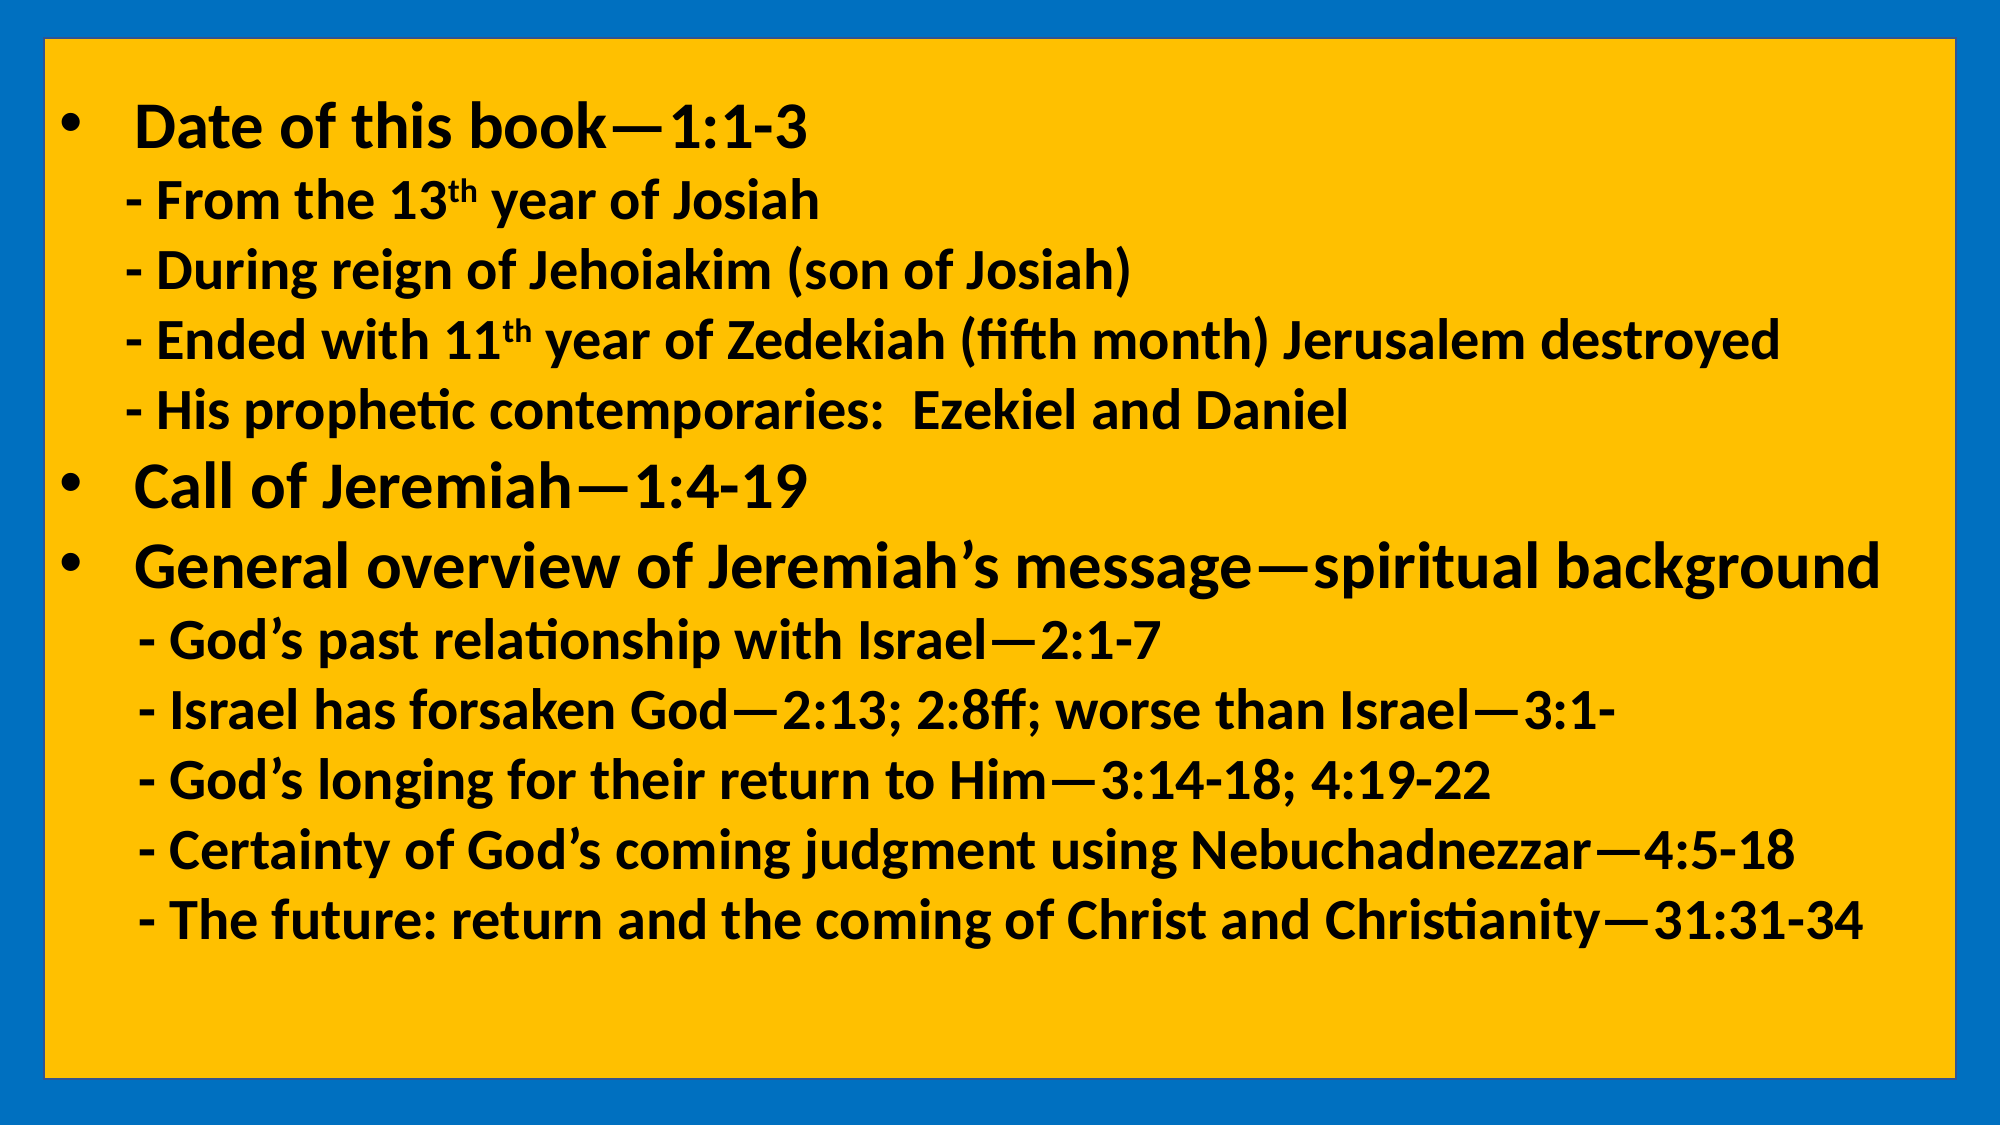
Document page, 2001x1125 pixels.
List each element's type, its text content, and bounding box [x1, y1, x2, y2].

text_box Date of this book—1:1-3 - From the 13th year of Josiah - During reign of Jehoiakim (son of Josiah) - Ended with 11th year of Zedekiah (fifth month) Jerusalem destroyed - His prophetic contemporaries: Ezekiel and Daniel Call of Jeremiah—1:4-19 General overview of Jeremiah’s message—spiritual background - God’s past relationship with Israel—2:1-7 - Israel has forsaken God—2:13; 2:8ff; worse than Israel—3:1- - God’s longing for their return to Him—3:14-18; 4:19-22 - Certainty of God’s coming judgment using Nebuchadnezzar—4:5-18 - The future: return and the coming of Christ and Christianity—31:31-34 [44, 74, 1956, 959]
text_box [43, 37, 1957, 1080]
